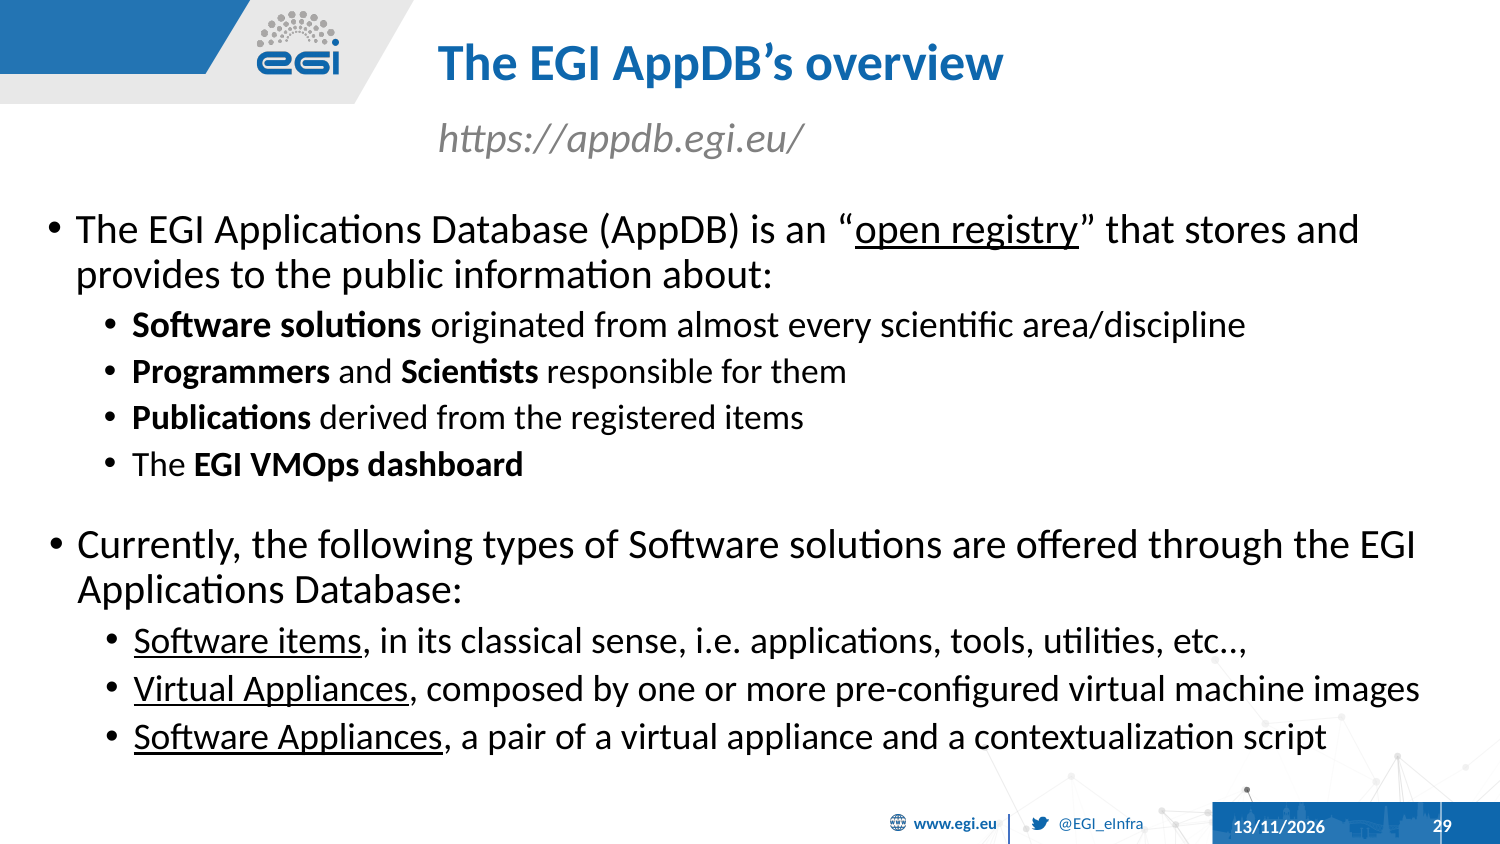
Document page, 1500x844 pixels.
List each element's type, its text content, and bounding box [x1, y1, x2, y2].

title The EGI AppDB’s overview [423, 27, 1199, 84]
text_box The EGI Applications Database (AppDB) is an “open registry” that stores and provides to the public information about: Software solutions originated from almost every scientific area/discipline Programmers and Scientists responsible for them Publications derived from the registered items The EGI VMOps dashboard [32, 200, 1458, 497]
subtitle https://appdb.egi.eu/ [423, 103, 1199, 164]
text_box Currently, the following types of Software solutions are offered through the EGI Applications Database: Software items, in its classical sense, i.e. applications, tools, utilities, etc.., Virtual Appliances, composed by one or more pre-configured virtual machine images Software Appliances, a pair of a virtual appliance and a contextualization script [34, 515, 1459, 774]
picture [0, 0, 1500, 844]
